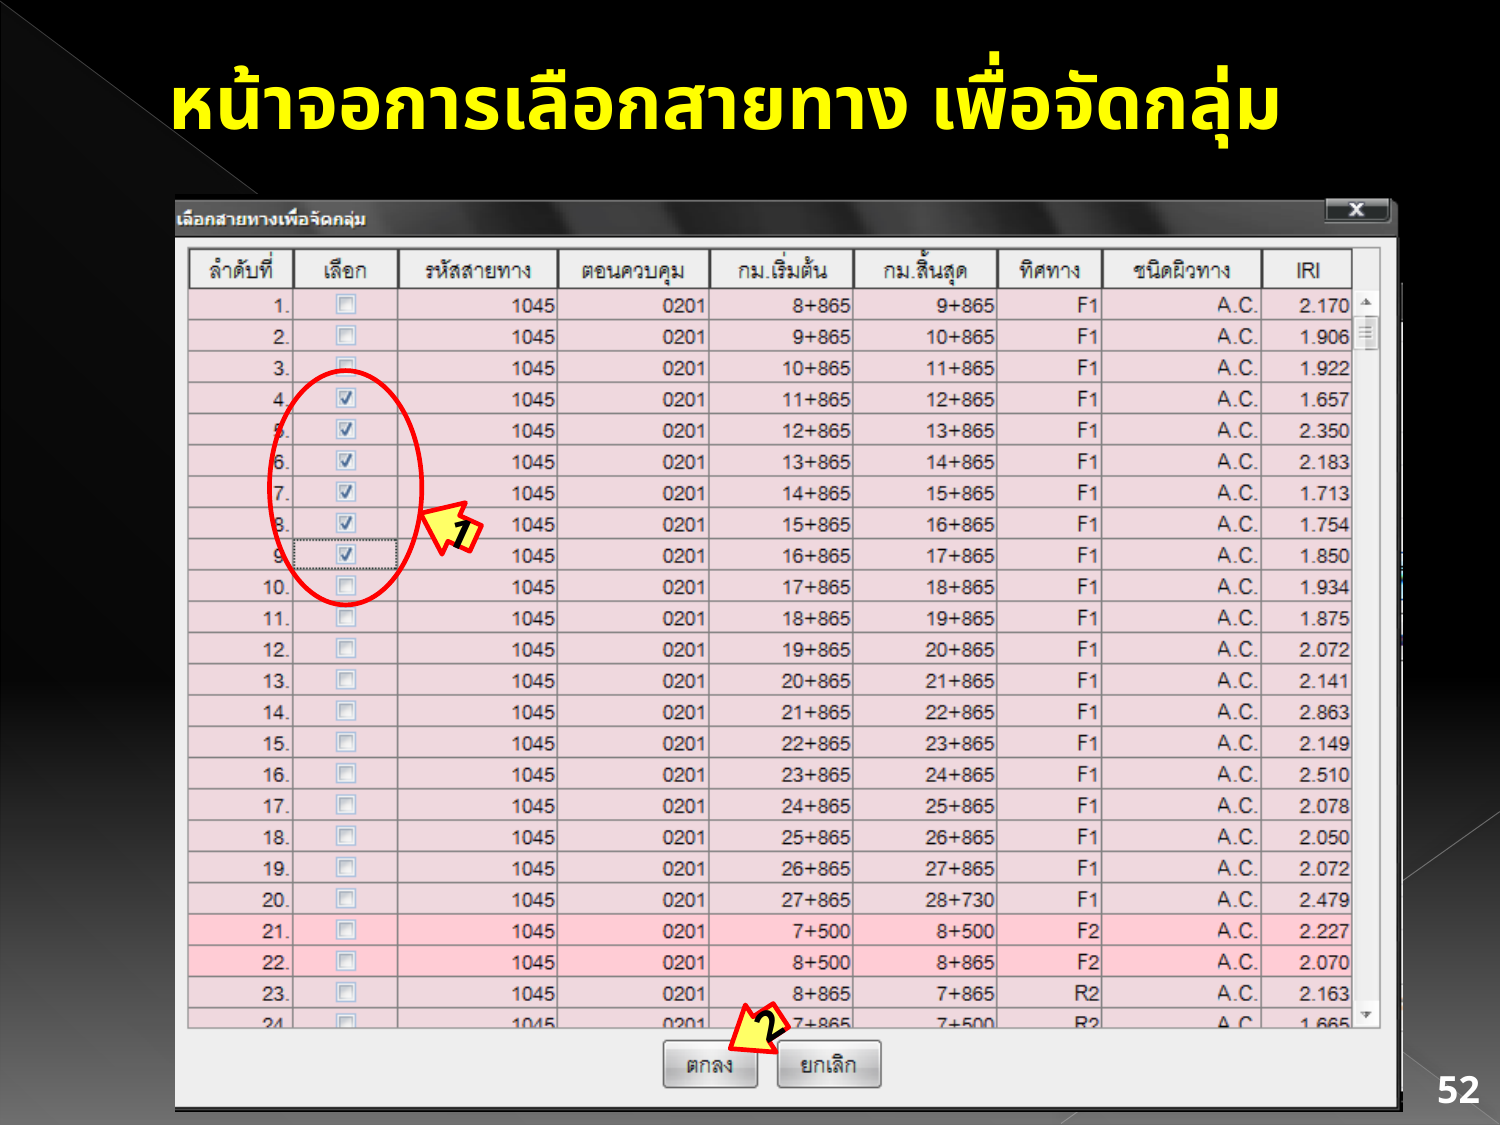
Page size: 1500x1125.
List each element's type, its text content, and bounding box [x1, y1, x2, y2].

text_box 52 [1417, 1075, 1500, 1125]
text_box หน้าจอการเลือกสายทาง เพื่อจัดกลุ่ม [0, 46, 1453, 218]
picture [175, 194, 1404, 1113]
